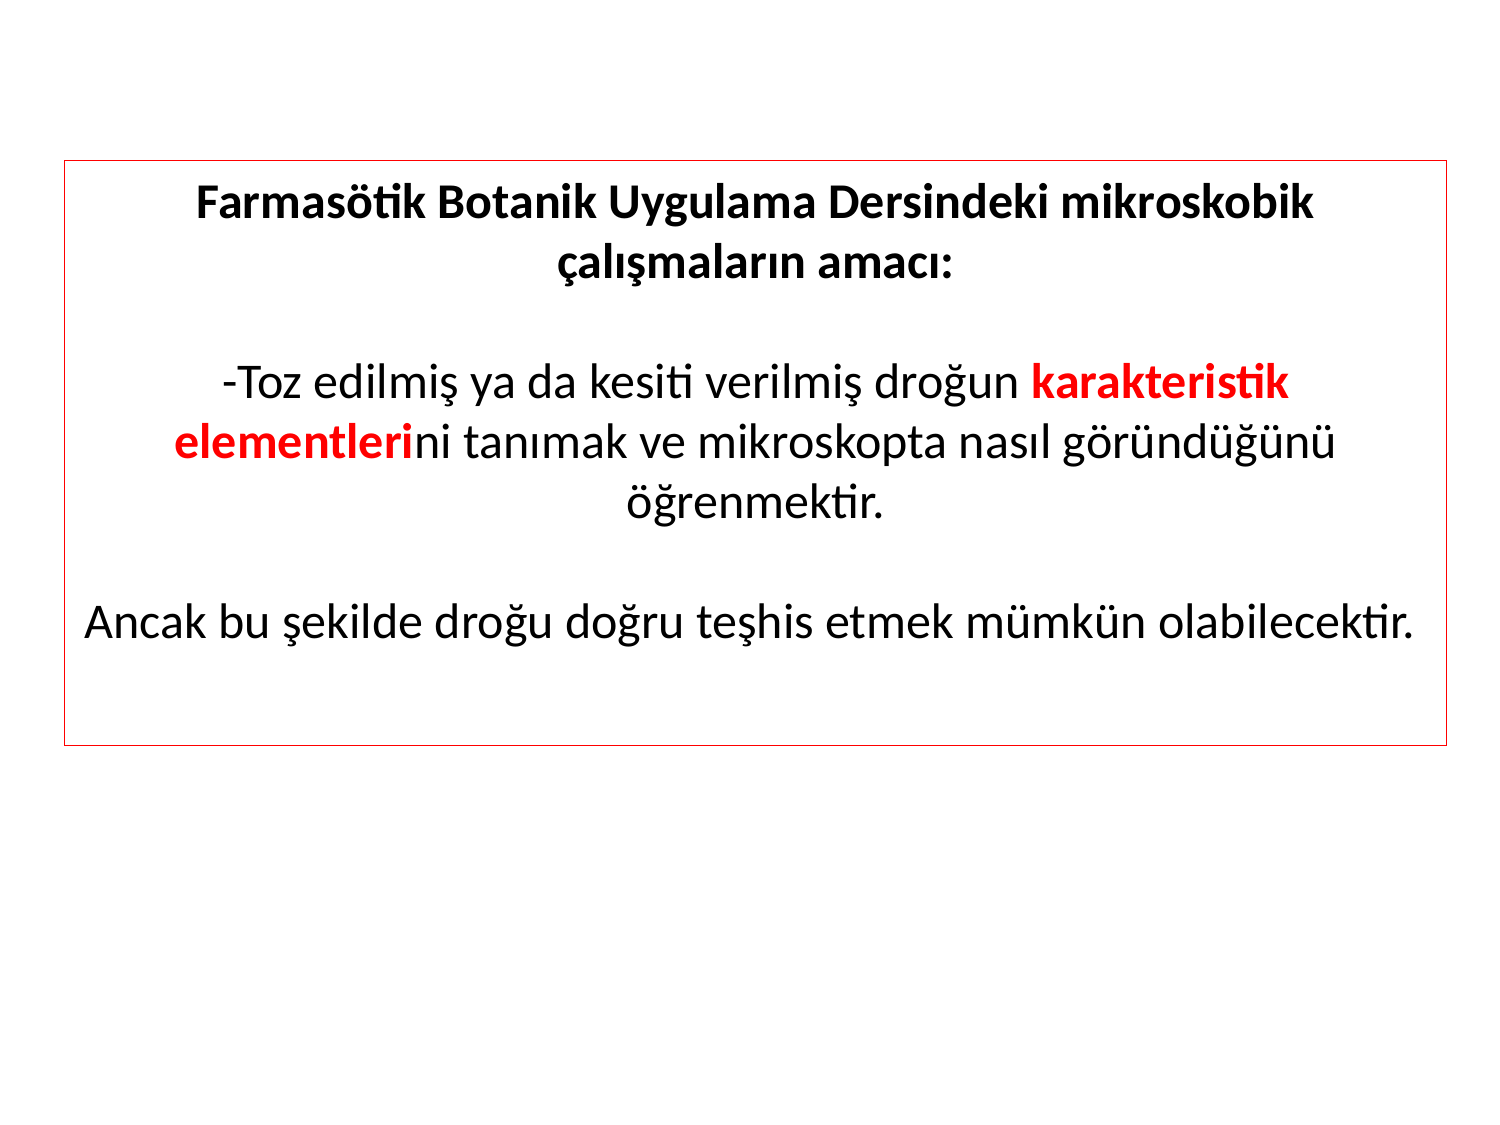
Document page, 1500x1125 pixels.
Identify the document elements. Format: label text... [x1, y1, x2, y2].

text_box Farmasötik Botanik Uygulama Dersindeki mikroskobik çalışmaların amacı: -Toz edilmiş ya da kesiti verilmiş droğun karakteristik elementlerini tanımak ve mikroskopta nasıl göründüğünü öğrenmektir. Ancak bu şekilde droğu doğru teşhis etmek mümkün olabilecektir. [64, 160, 1447, 746]
